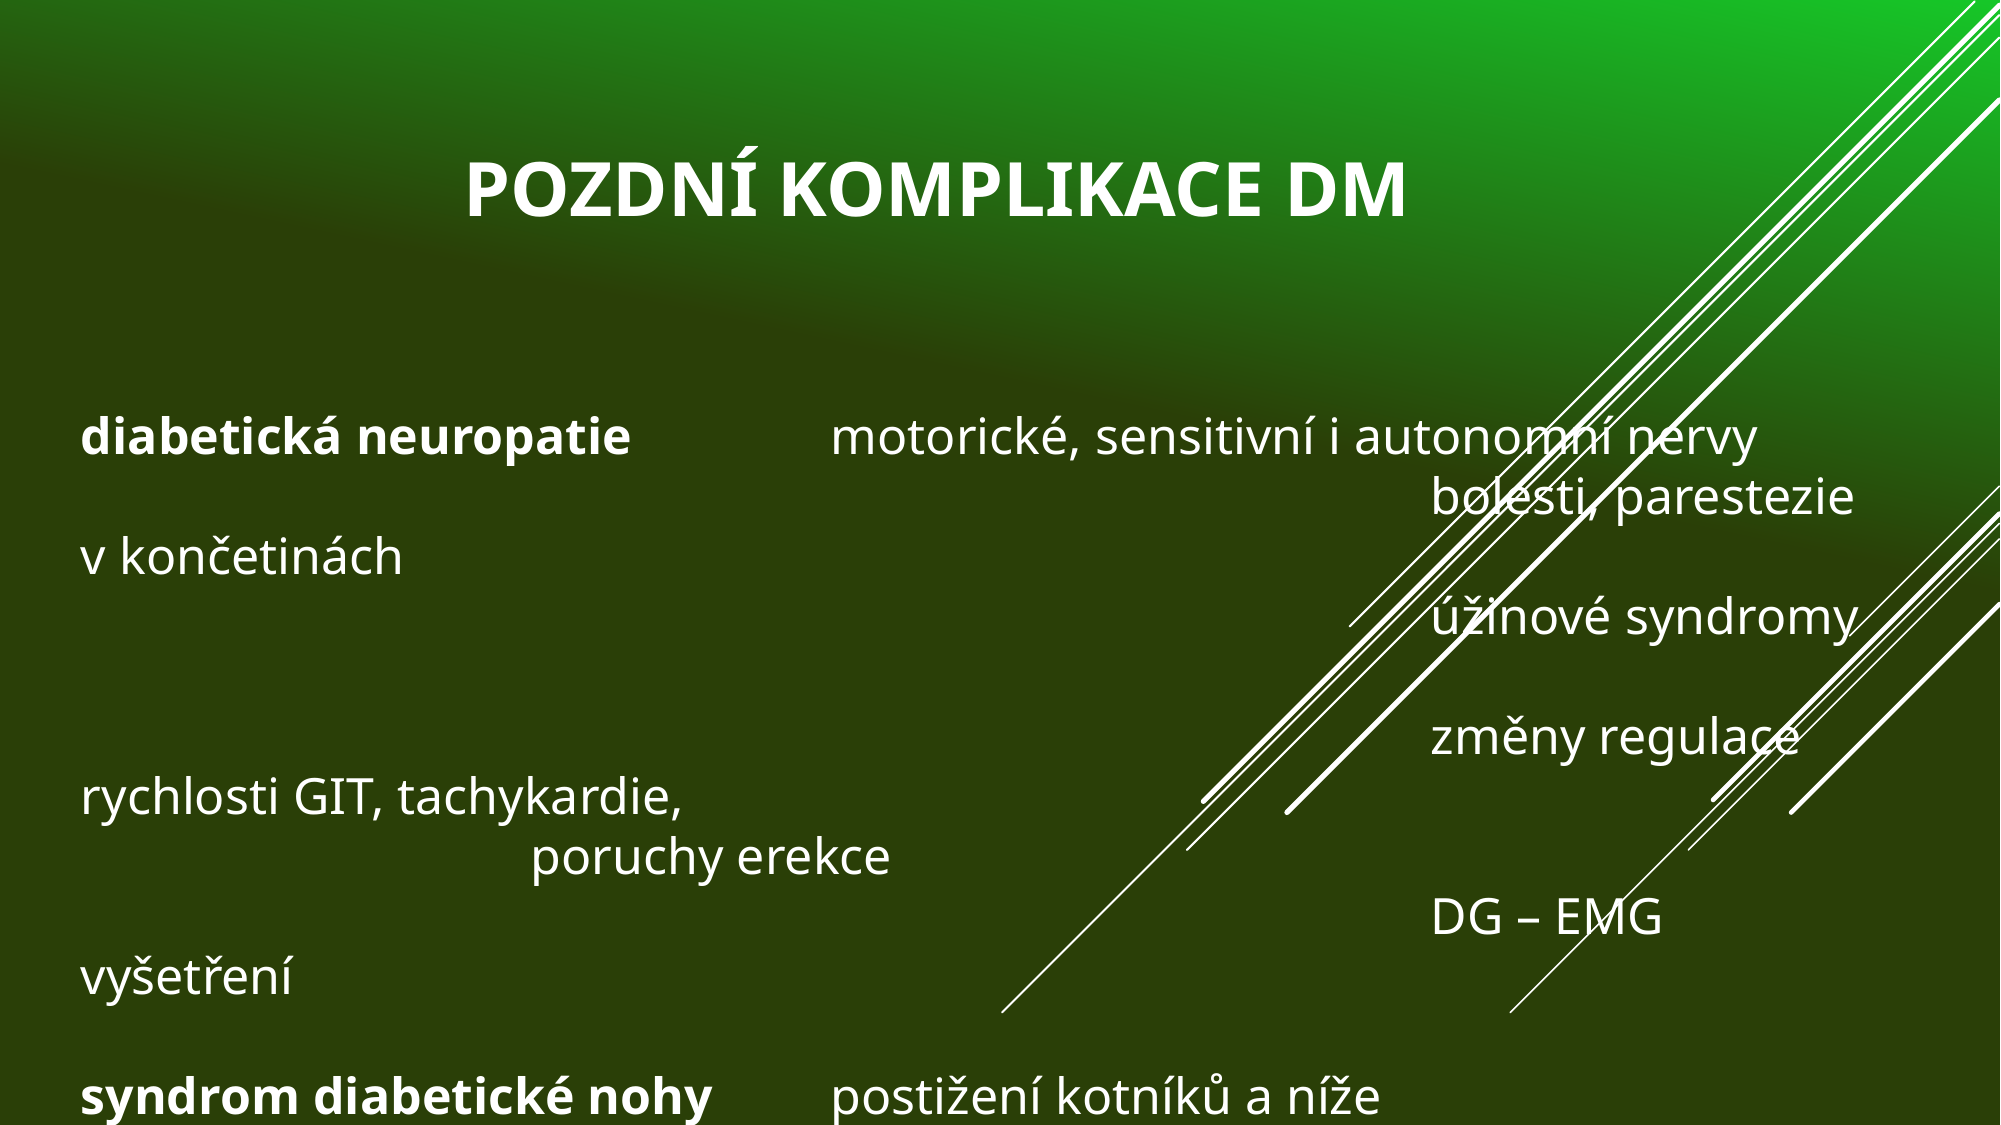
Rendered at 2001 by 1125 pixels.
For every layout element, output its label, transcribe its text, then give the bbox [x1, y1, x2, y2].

text_box diabetická neuropatie motorické, sensitivní i autonomní nervy bolesti, parestezie v končetinách úžinové syndromy změny regulace rychlosti GIT, tachykardie, poruchy erekce DG – EMG vyšetření syndrom diabetické nohy postižení kotníků a níže defekty, ischemie, gangréna, osteomyeltitda [66, 336, 1893, 1125]
title Pozdní komplikace DM [281, 57, 1594, 240]
